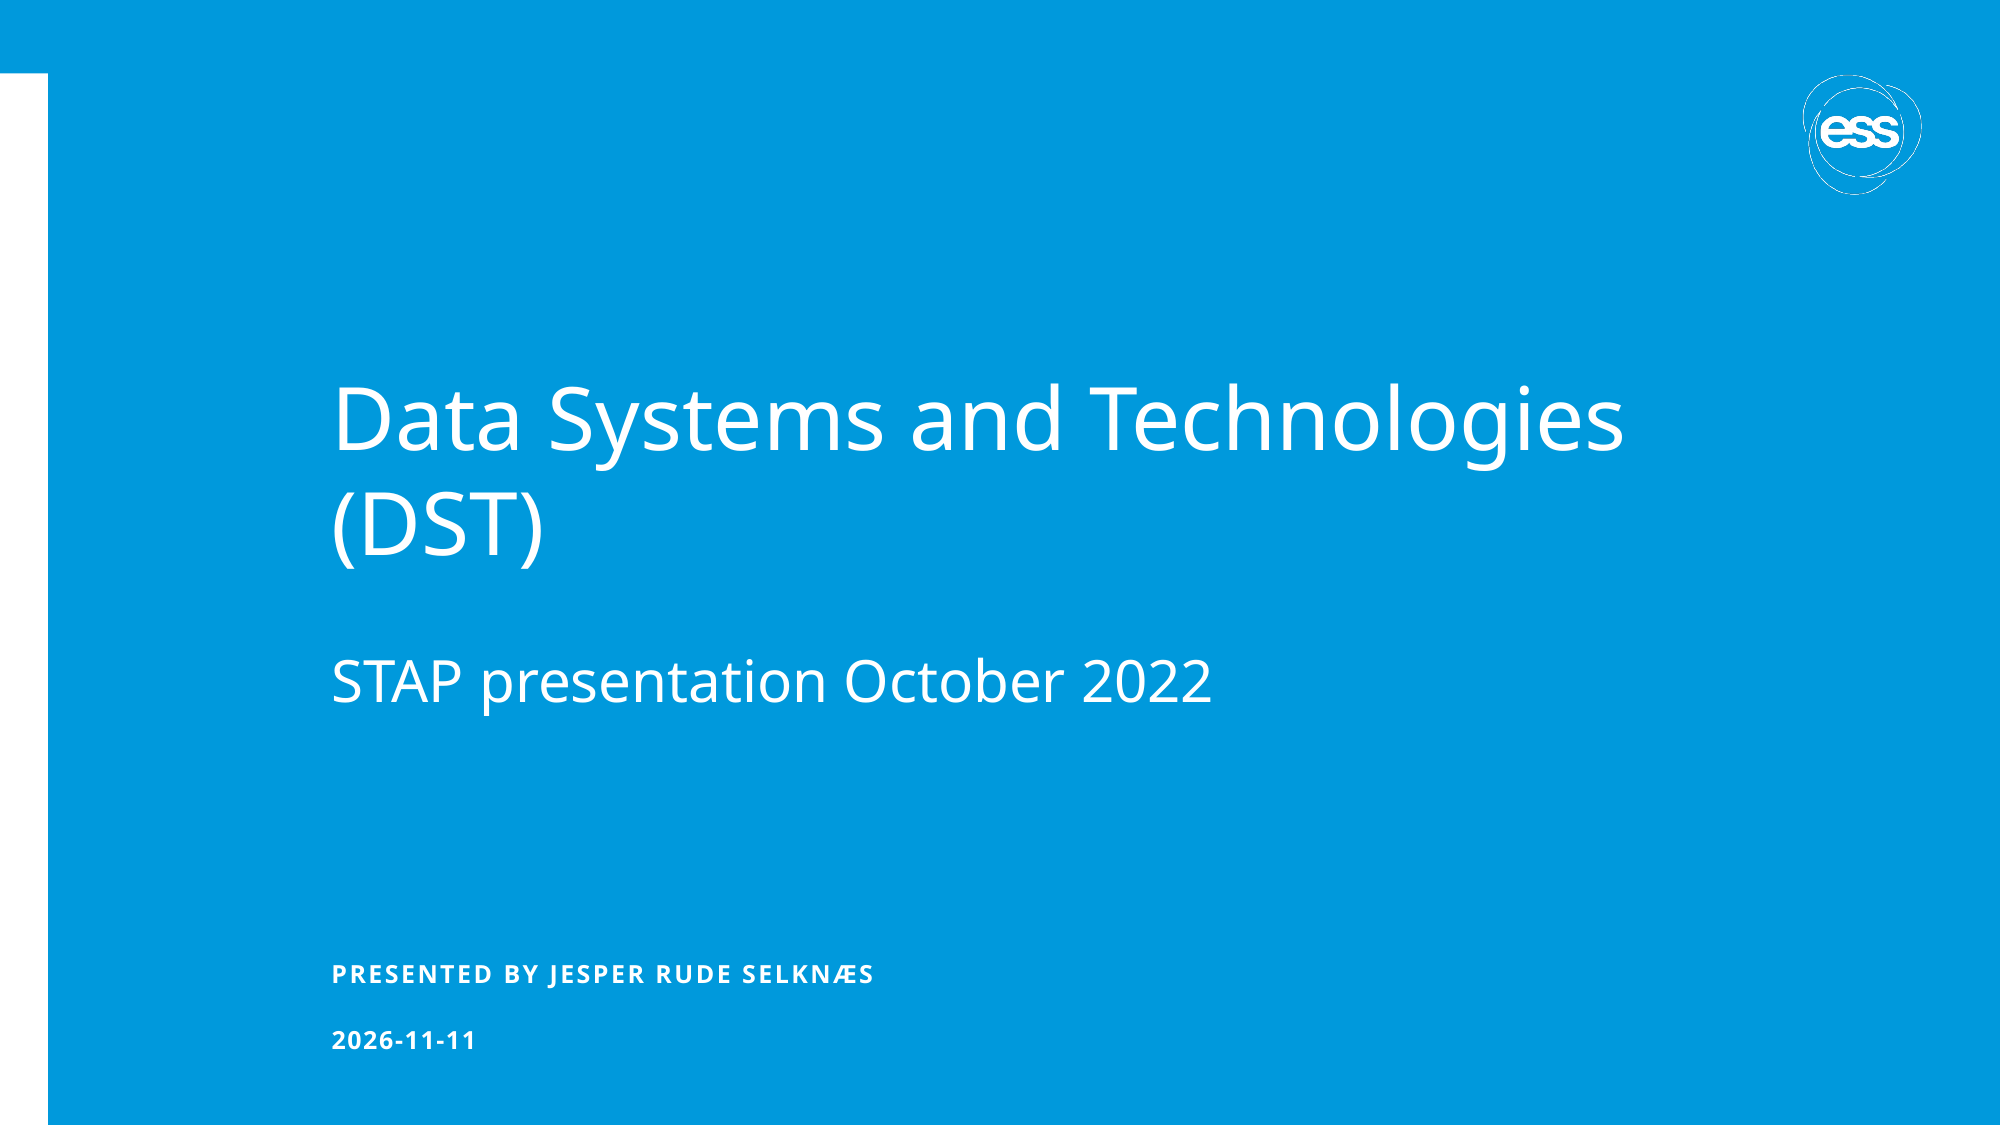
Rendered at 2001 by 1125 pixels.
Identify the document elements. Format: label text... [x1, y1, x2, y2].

subtitle STAP presentation October 2022 [316, 637, 1734, 789]
title Data Systems and Technologies (DST) [316, 189, 1734, 581]
list PRESENTED BY Jesper Rude selknæs [316, 919, 1349, 995]
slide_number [316, 1003, 845, 1079]
